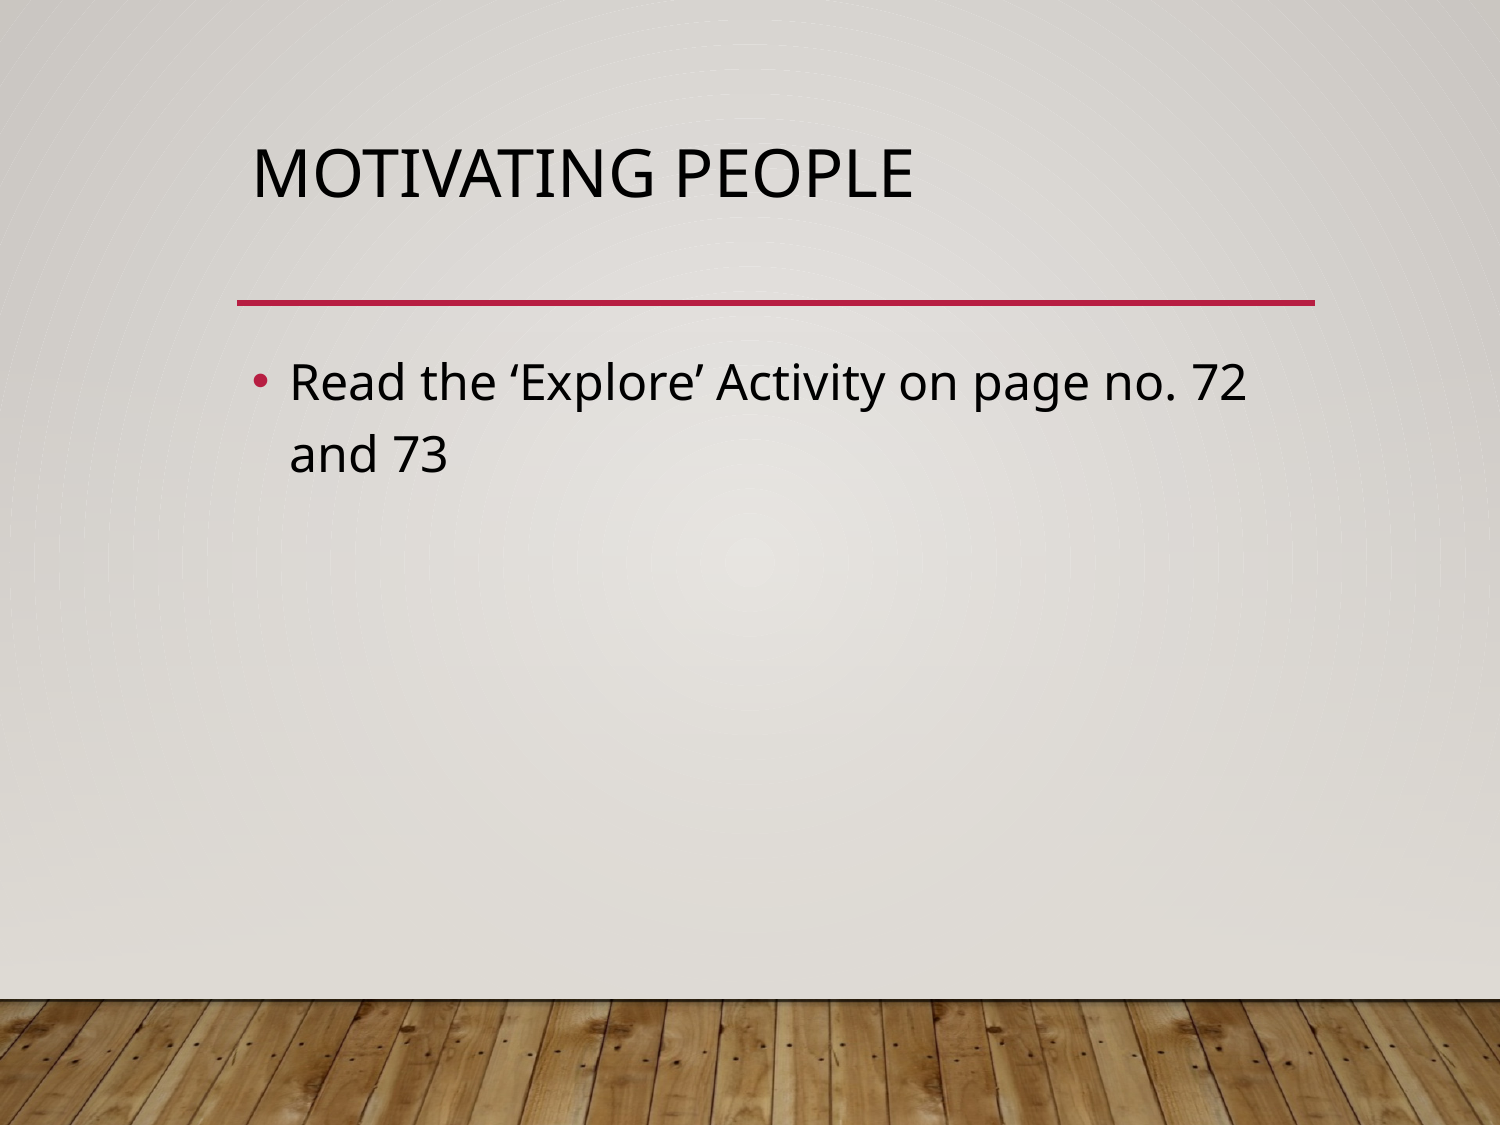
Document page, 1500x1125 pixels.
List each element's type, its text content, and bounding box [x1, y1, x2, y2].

list Read the ‘Explore’ Activity on page no. 72 and 73 [236, 330, 1315, 897]
title Motivating people [236, 131, 1315, 305]
picture [0, 999, 1500, 1125]
